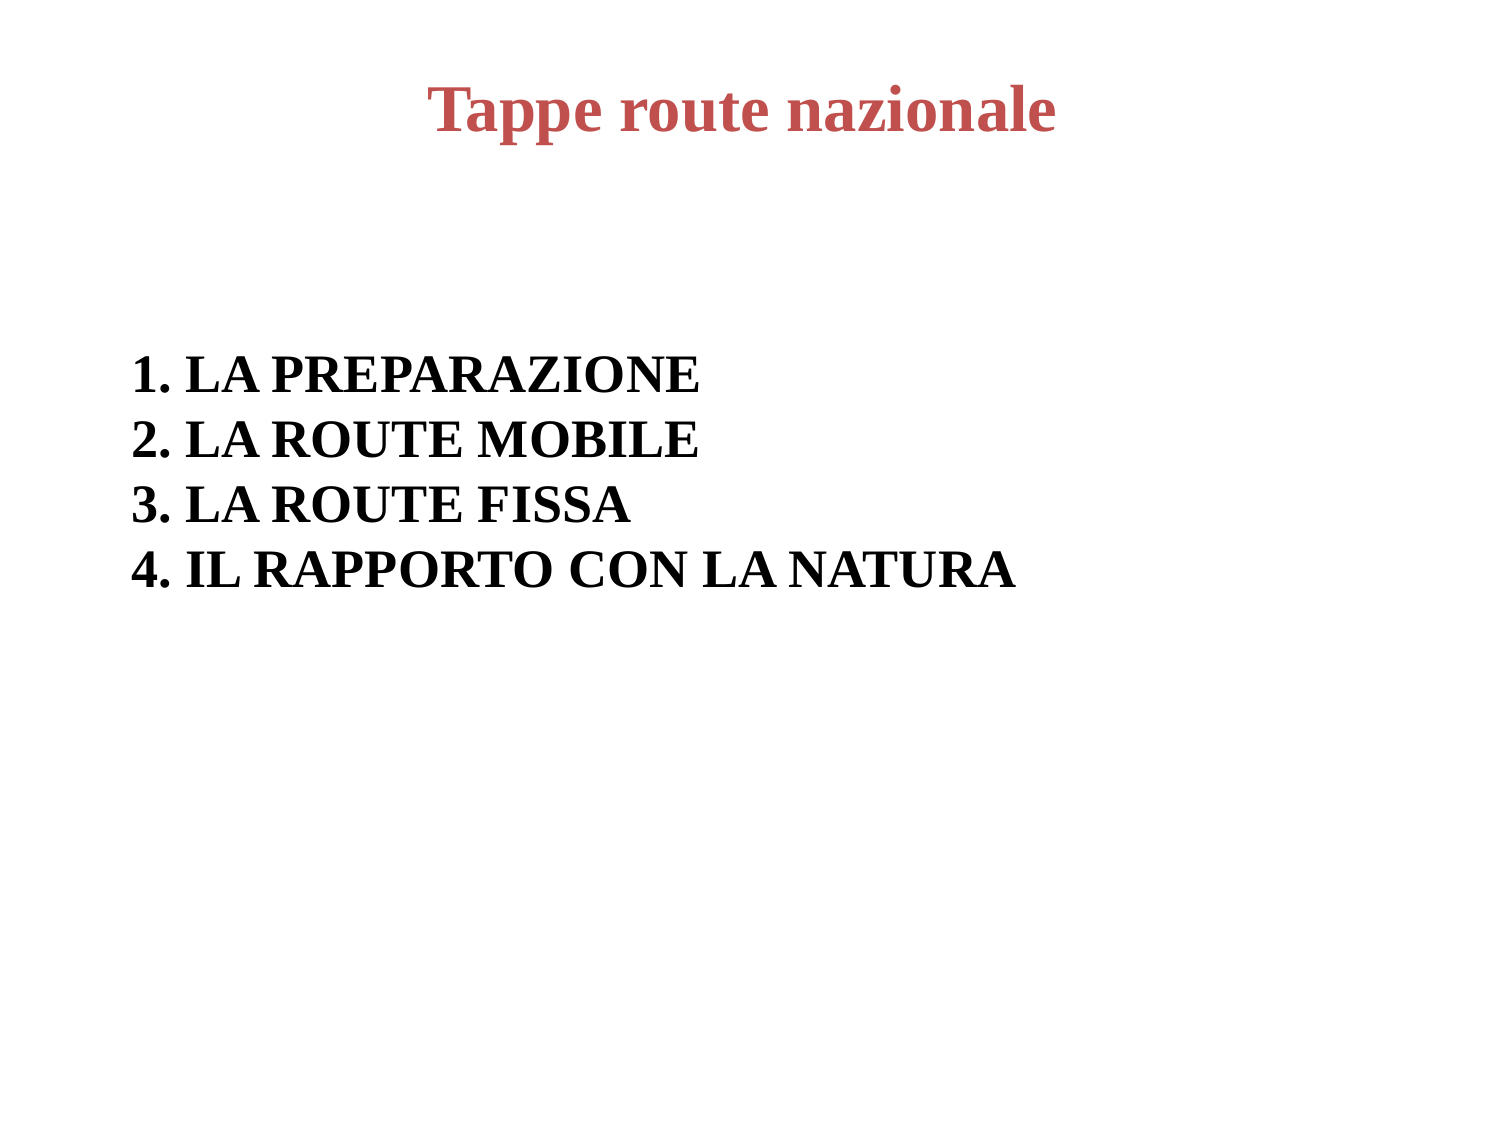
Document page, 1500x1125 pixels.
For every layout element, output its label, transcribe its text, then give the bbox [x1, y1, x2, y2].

text_box Tappe route nazionale [412, 57, 1074, 153]
text_box 1. LA PREPARAZIONE 2. LA ROUTE MOBILE 3. LA ROUTE FISSA 4. IL RAPPORTO CON LA NATURA [116, 330, 1441, 606]
